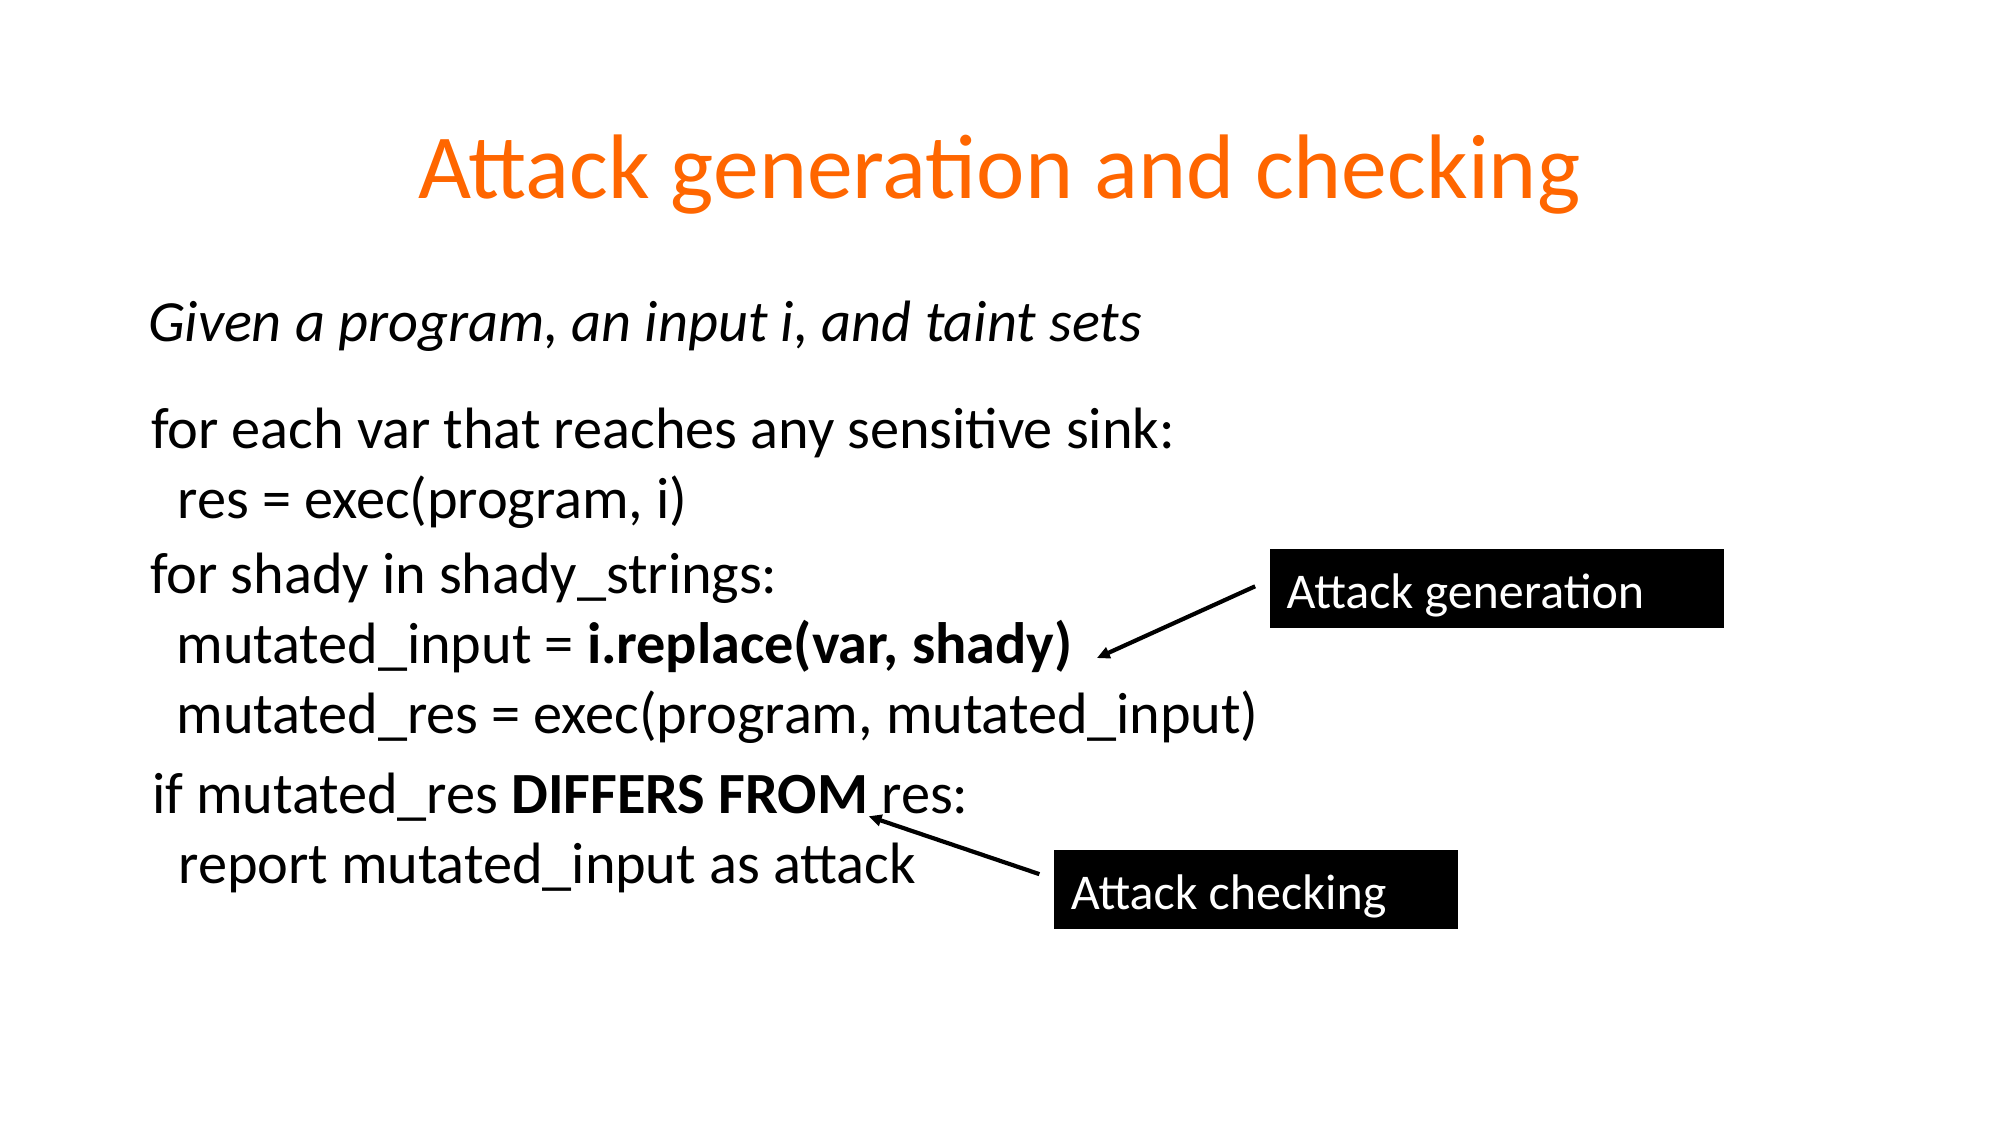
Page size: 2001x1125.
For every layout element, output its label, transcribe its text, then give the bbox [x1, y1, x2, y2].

title Attack generation and checking [137, 59, 1863, 275]
text_box Given a program, an input i, and taint sets [133, 275, 2000, 361]
text_box for each var that reaches any sensitive sink: res = exec(program, i) [136, 382, 2000, 538]
text_box if mutated_res DIFFERS FROM res: report mutated_input as attack [84, 748, 1066, 903]
text_box Attack checking [1056, 852, 1457, 928]
text_box Attack generation [1097, 586, 1256, 659]
text_box Attack generation [1271, 551, 1722, 626]
text_box Attack checking [868, 814, 1040, 875]
text_box for shady in shady_strings: mutated_input = i.replace(var, shady) mutated_res = exec(program, mutated_input) [109, 528, 1305, 753]
